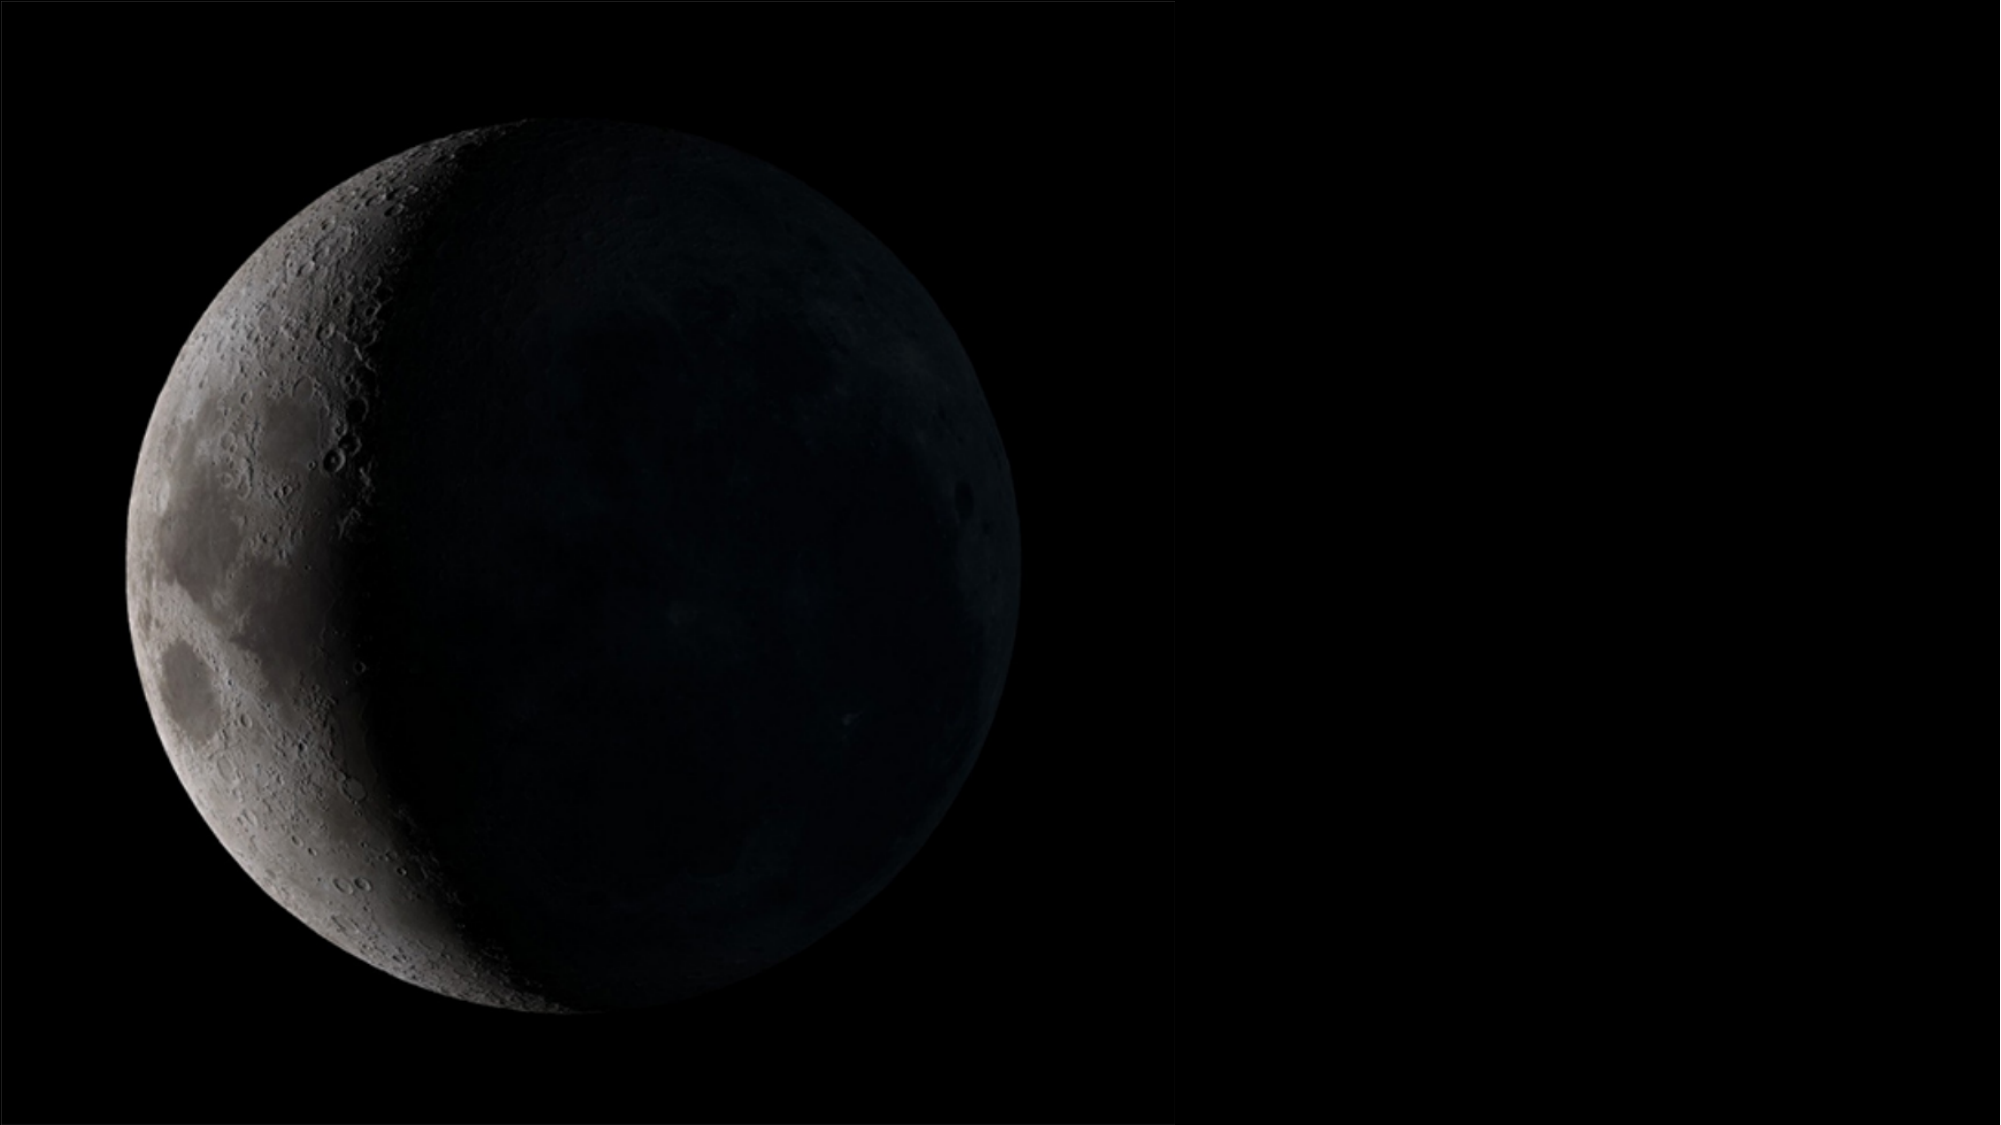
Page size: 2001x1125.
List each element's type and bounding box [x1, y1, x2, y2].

picture [0, 0, 1175, 1125]
